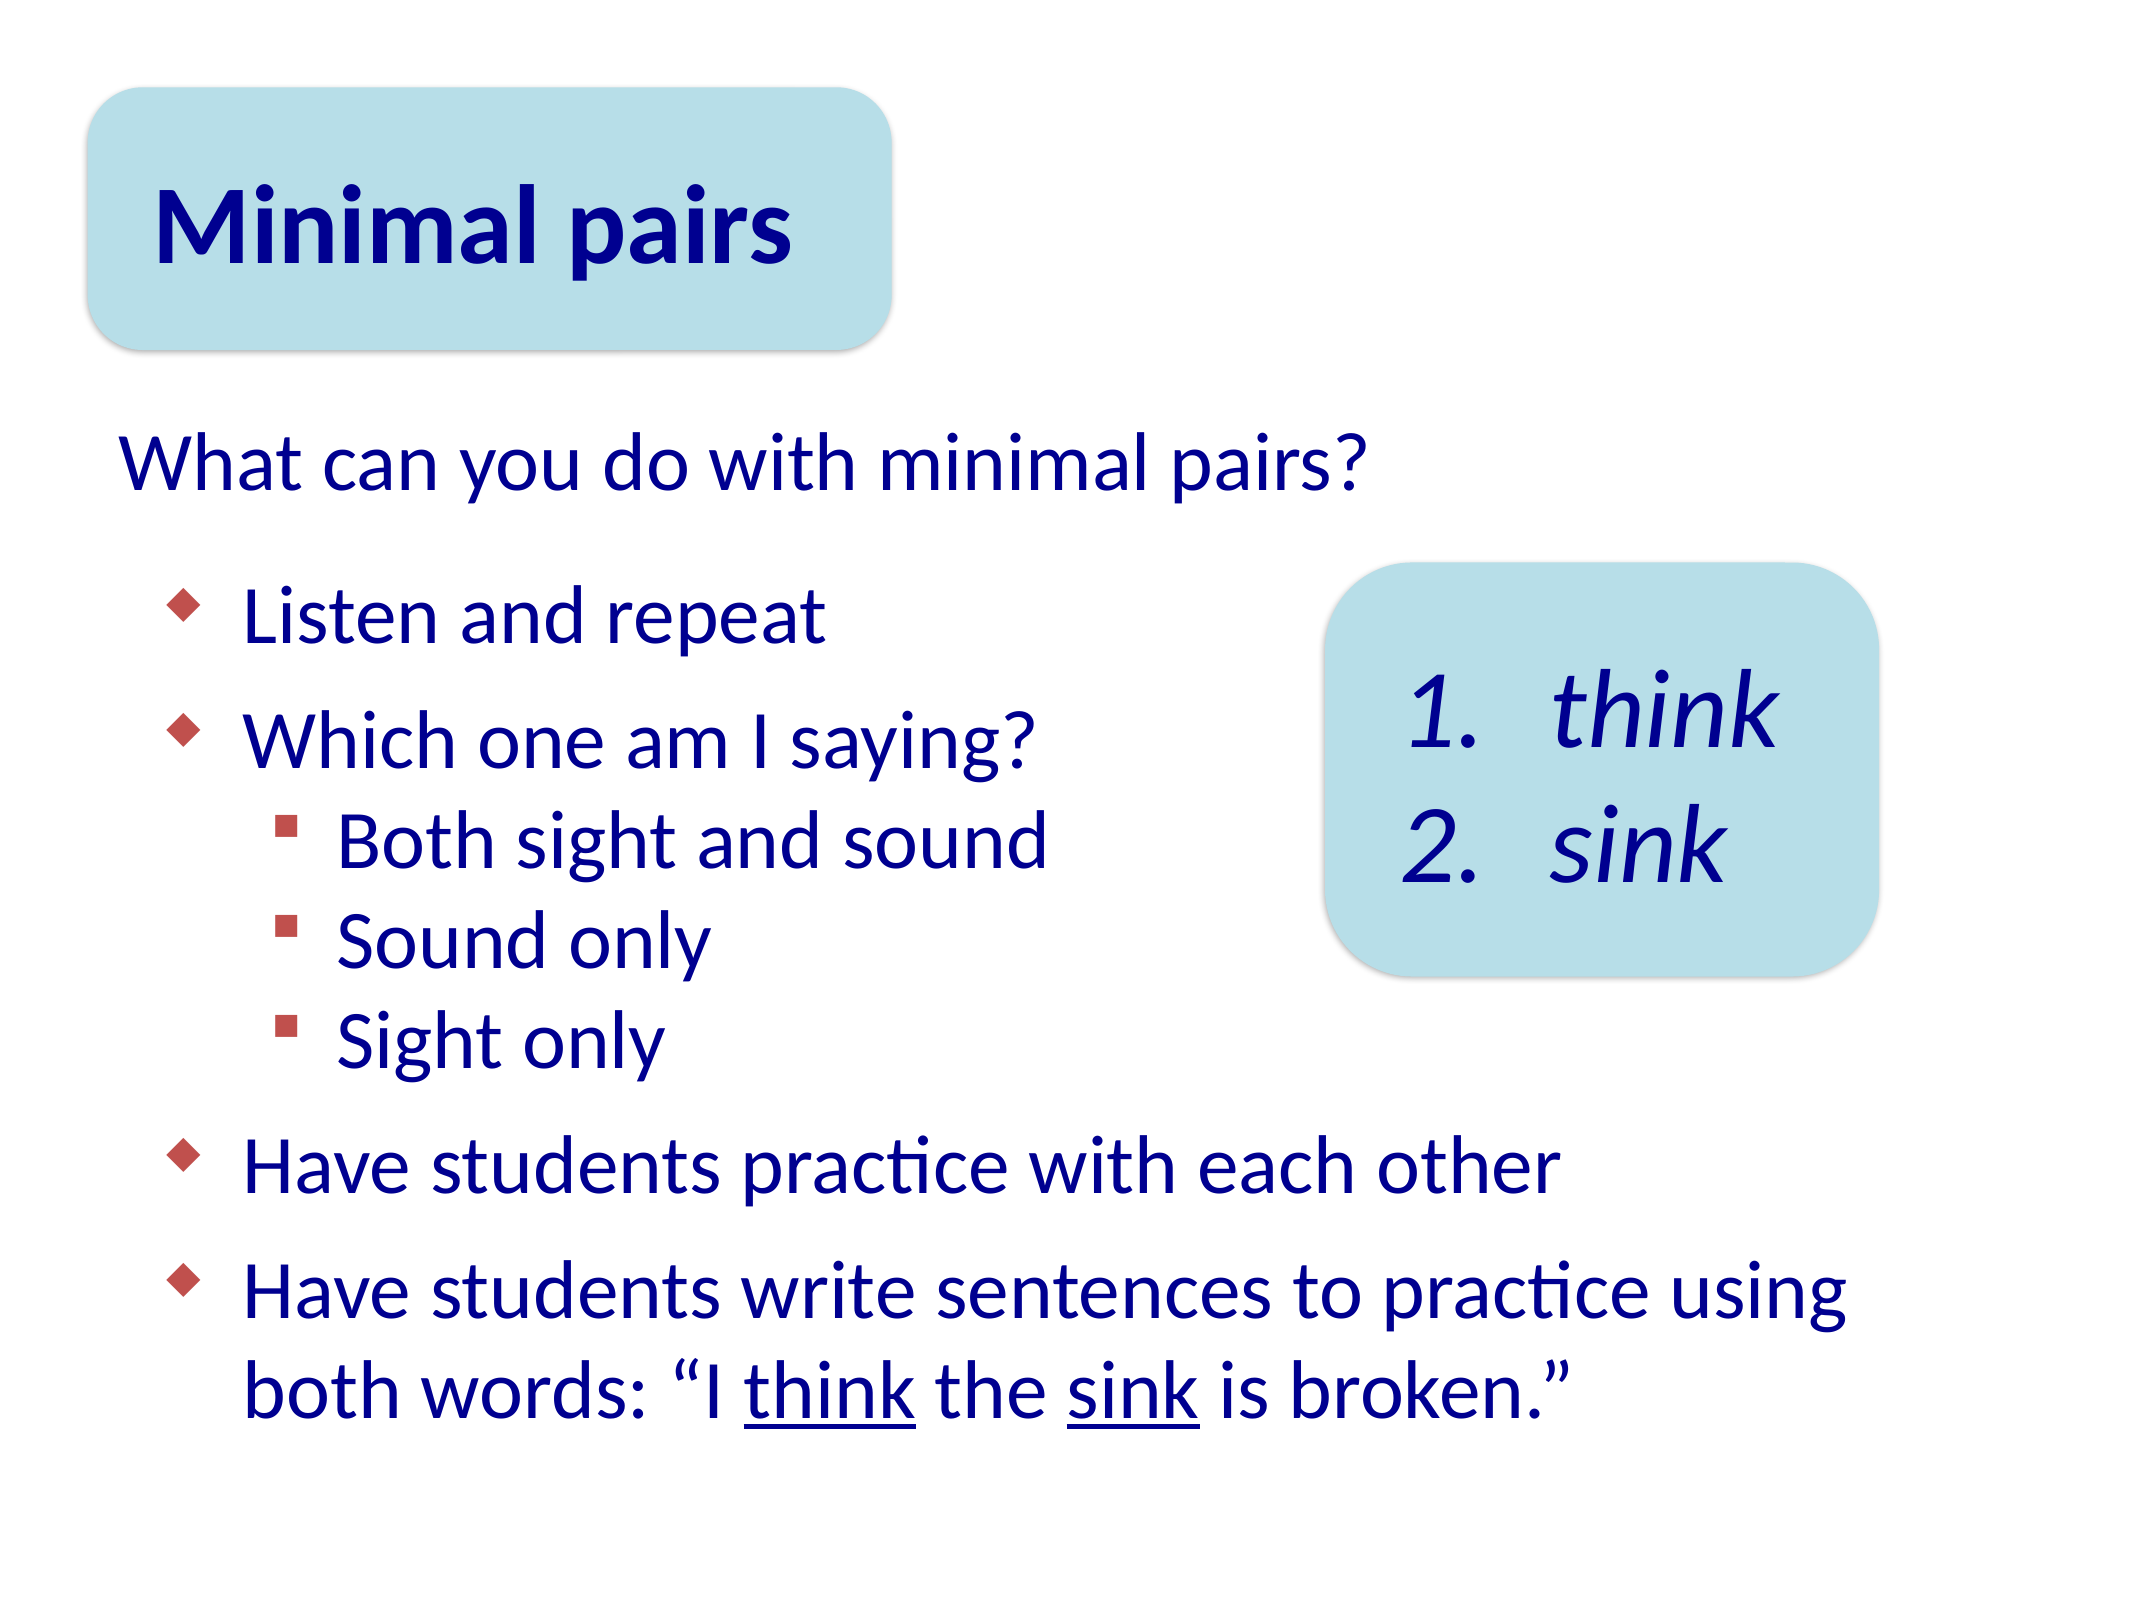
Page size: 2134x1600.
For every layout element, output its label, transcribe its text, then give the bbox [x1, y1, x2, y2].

text_box Minimal pairs [86, 86, 893, 351]
text_box What can you do with minimal pairs? [104, 399, 2030, 515]
list Listen and repeat Which one am I saying? Both sight and sound Sound only Sight only Have students practice with each other Have students write sentences to practice using both words: “I think the sink is broken.” [141, 549, 1992, 1450]
text_box think sink [1324, 561, 1880, 978]
